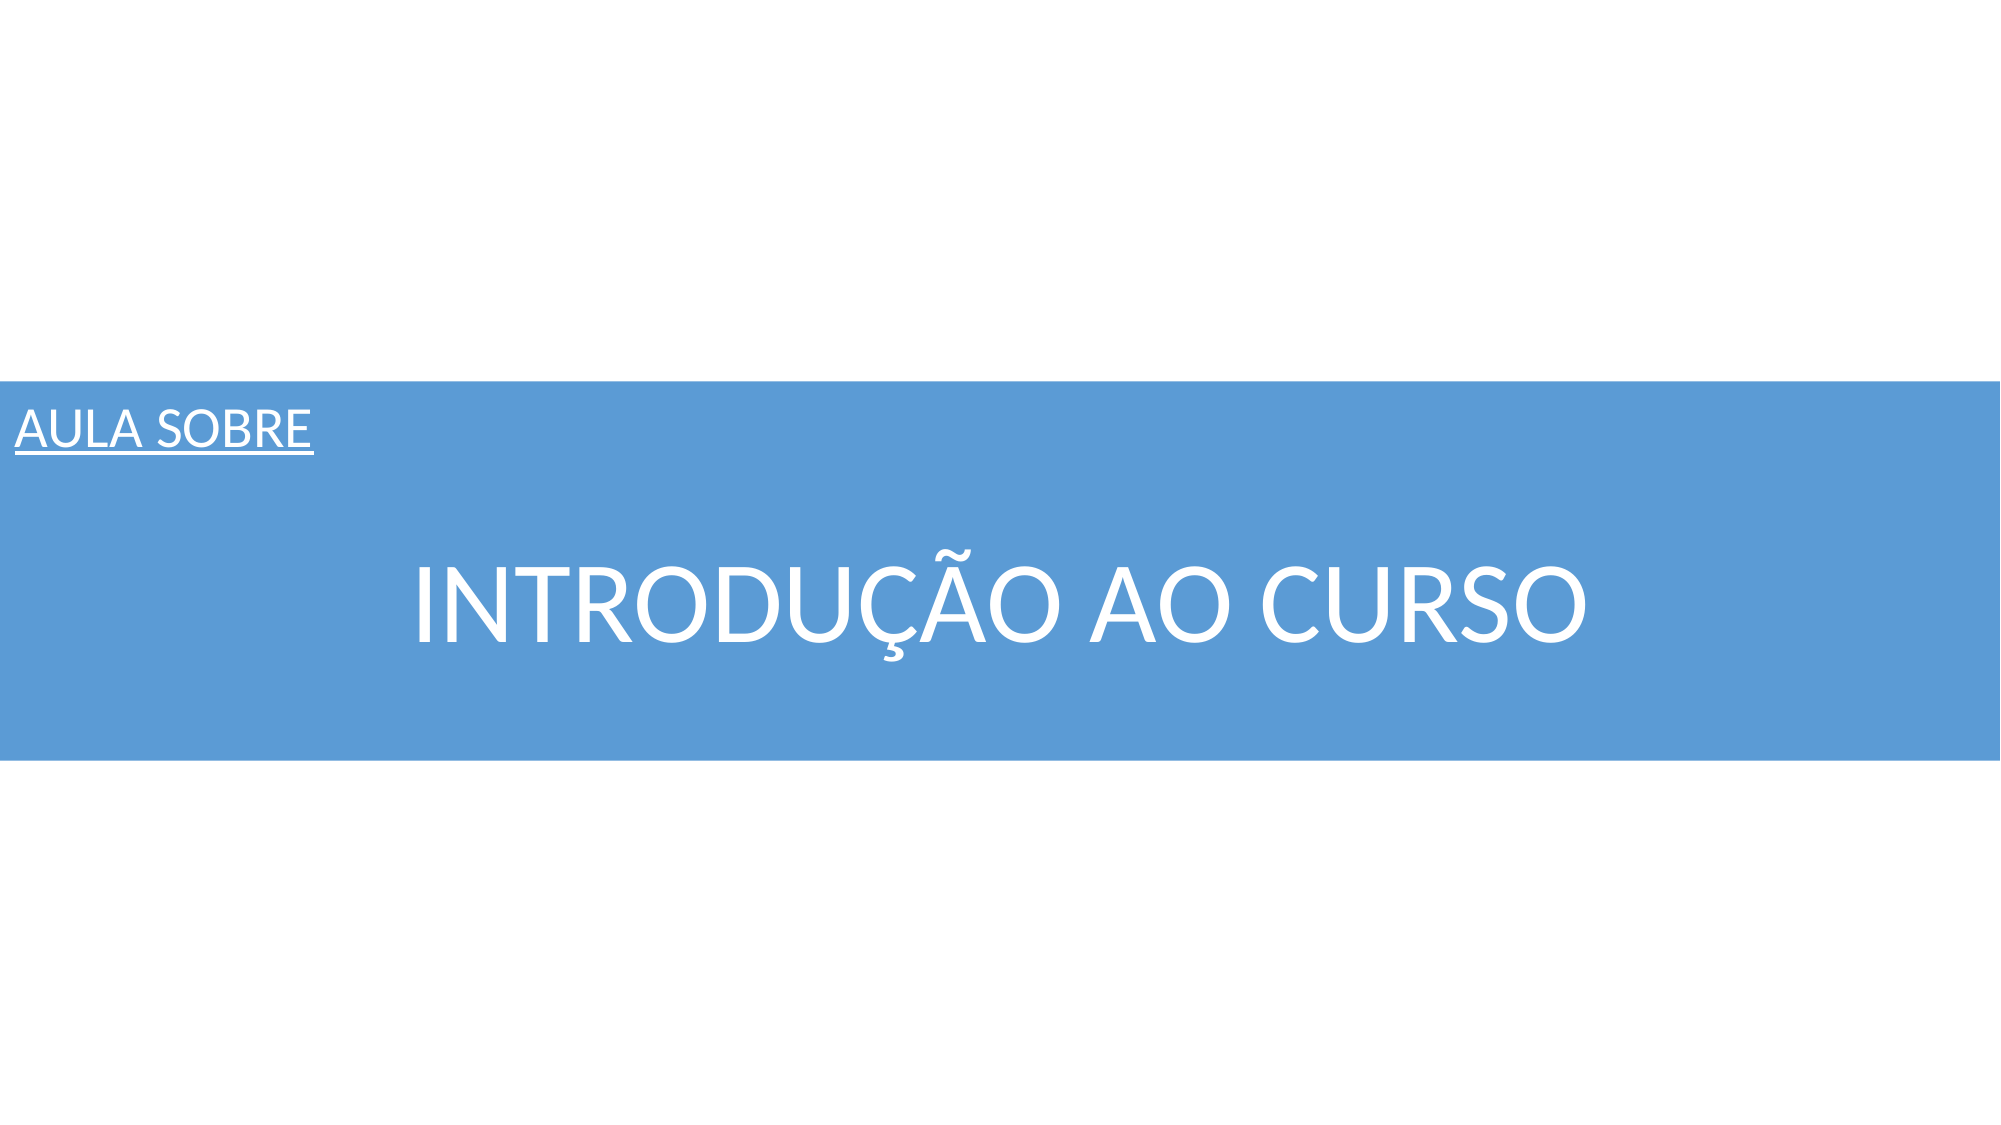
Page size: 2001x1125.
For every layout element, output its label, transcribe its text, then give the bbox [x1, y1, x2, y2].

text_box INTRODUÇÃO AO CURSO [0, 380, 2000, 762]
text_box AULA SOBRE [0, 381, 382, 467]
